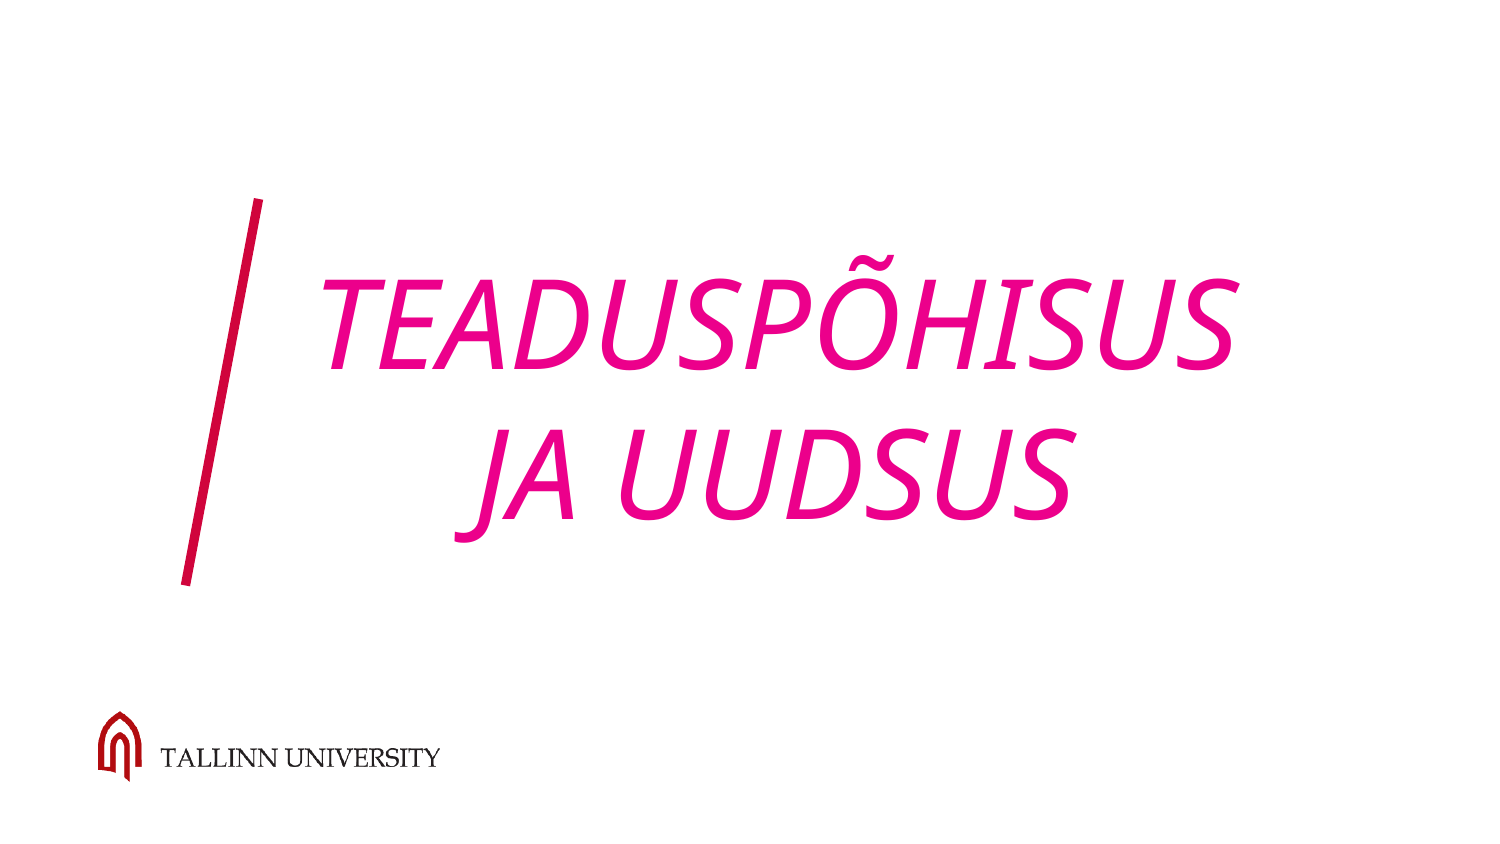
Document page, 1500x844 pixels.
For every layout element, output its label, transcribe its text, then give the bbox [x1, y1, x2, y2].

picture [98, 711, 440, 782]
title TEADUSPÕHISUS JA UUDSUS [289, 361, 1262, 552]
